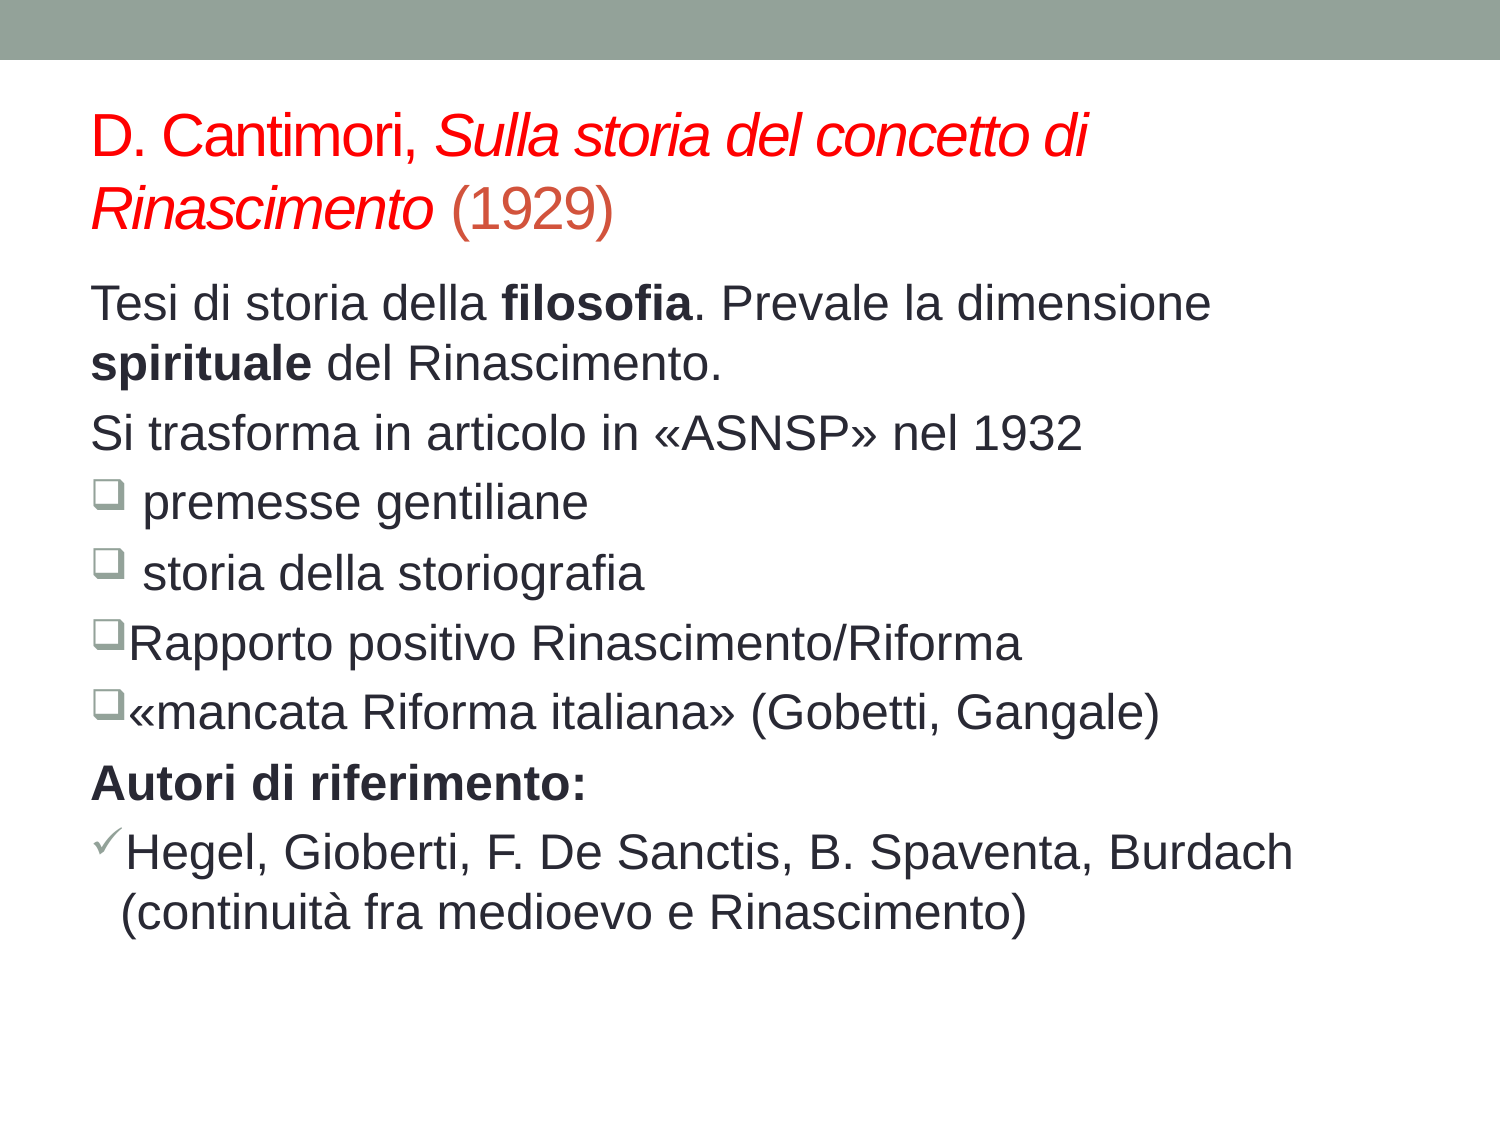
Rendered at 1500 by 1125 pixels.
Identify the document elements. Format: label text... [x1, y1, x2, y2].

title D. Cantimori, Sulla storia del concetto di Rinascimento (1929) [75, 87, 1425, 250]
list Tesi di storia della filosofia. Prevale la dimensione spirituale del Rinascimento. Si trasforma in articolo in «ASNSP» nel 1932 premesse gentiliane storia della storiografia Rapporto positivo Rinascimento/Riforma «mancata Riforma italiana» (Gobetti, Gangale) Autori di riferimento: Hegel, Gioberti, F. De Sanctis, B. Spaventa, Burdach (continuità fra medioevo e Rinascimento) [75, 262, 1425, 1063]
